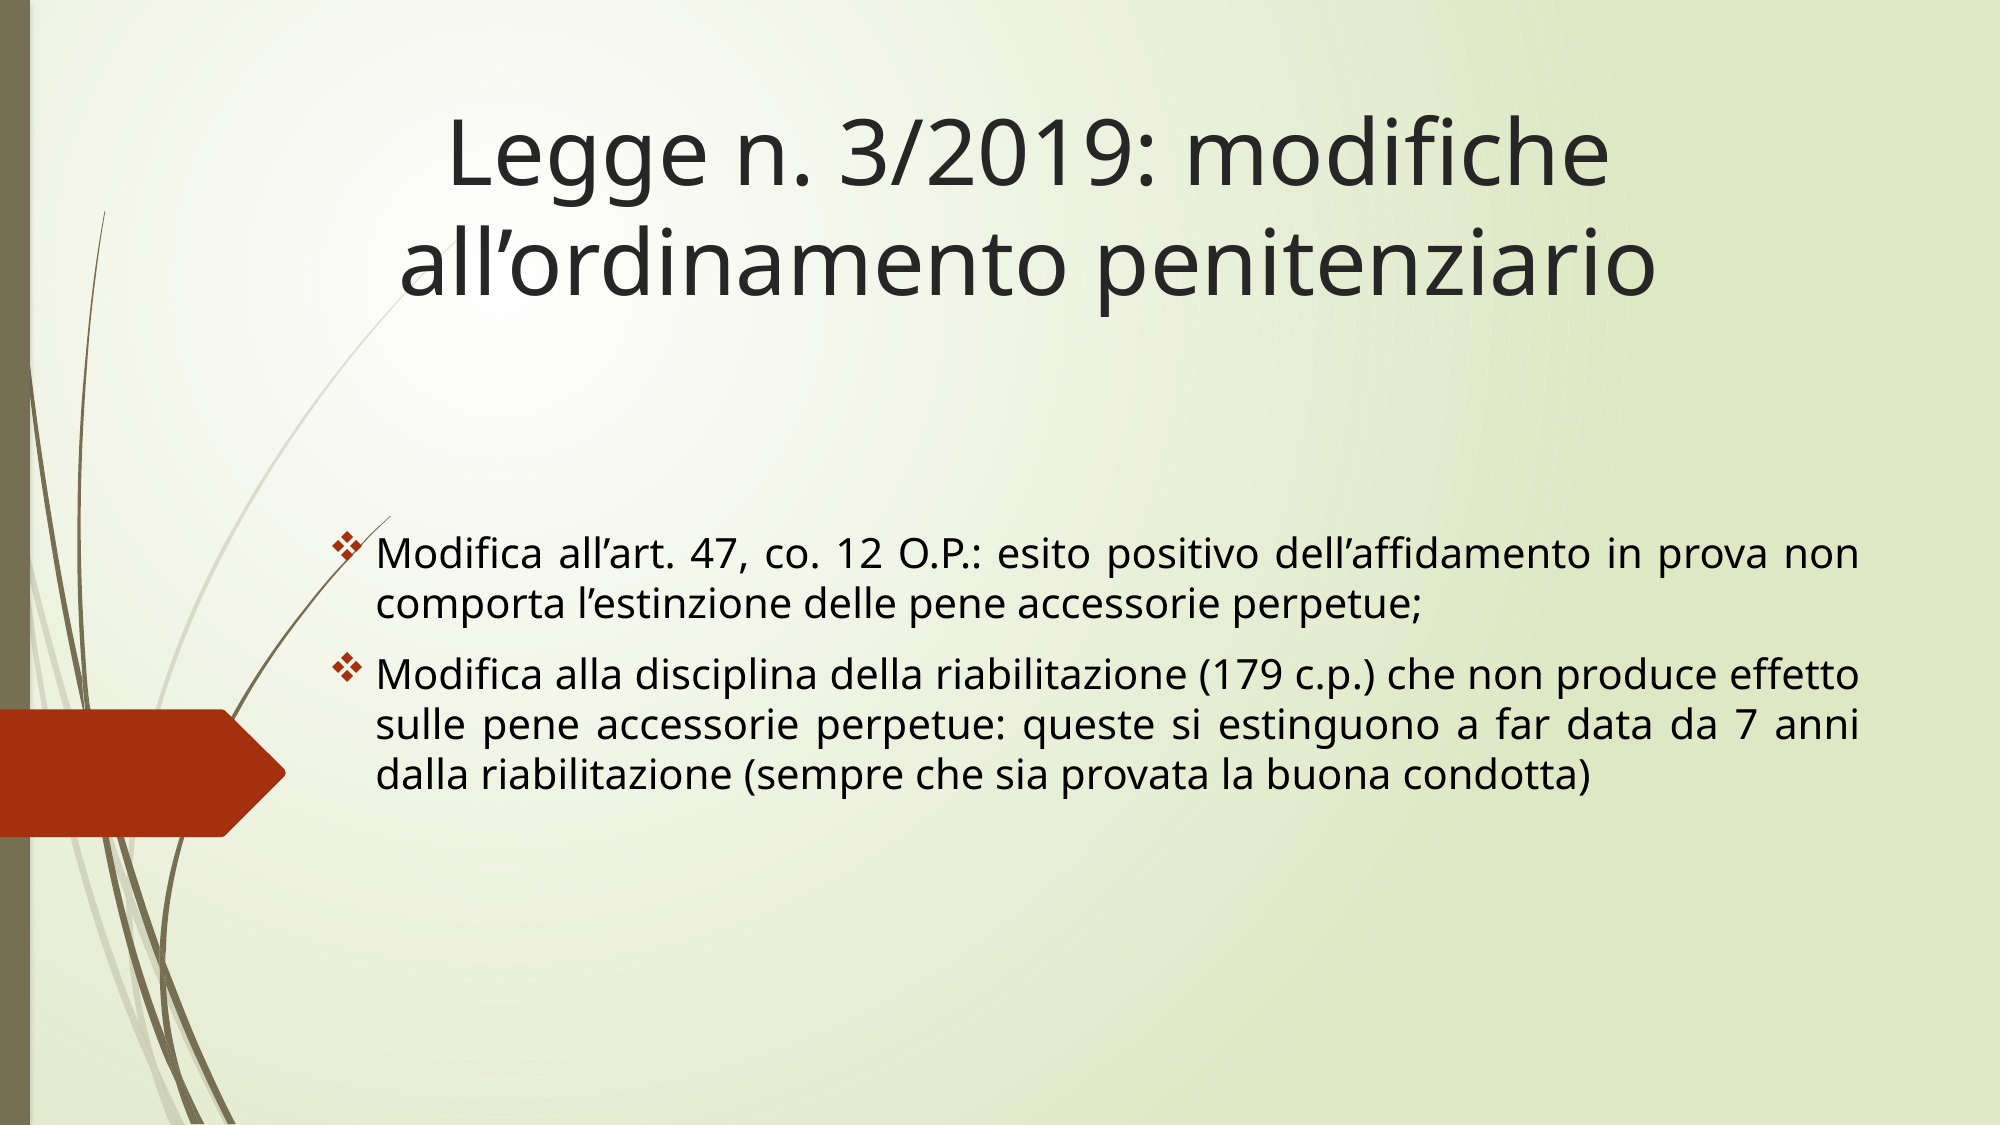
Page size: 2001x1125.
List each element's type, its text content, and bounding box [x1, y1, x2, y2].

title Legge n. 3/2019: modifiche all’ordinamento penitenziario [298, 63, 1761, 322]
subtitle Modifica all’art. 47, co. 12 O.P.: esito positivo dell’affidamento in prova non comporta l’estinzione delle pene accessorie perpetue; Modifica alla disciplina della riabilitazione (179 c.p.) che non produce effetto sulle pene accessorie perpetue: queste si estinguono a far data da 7 anni dalla riabilitazione (sempre che sia provata la buona condotta) [313, 519, 1877, 926]
